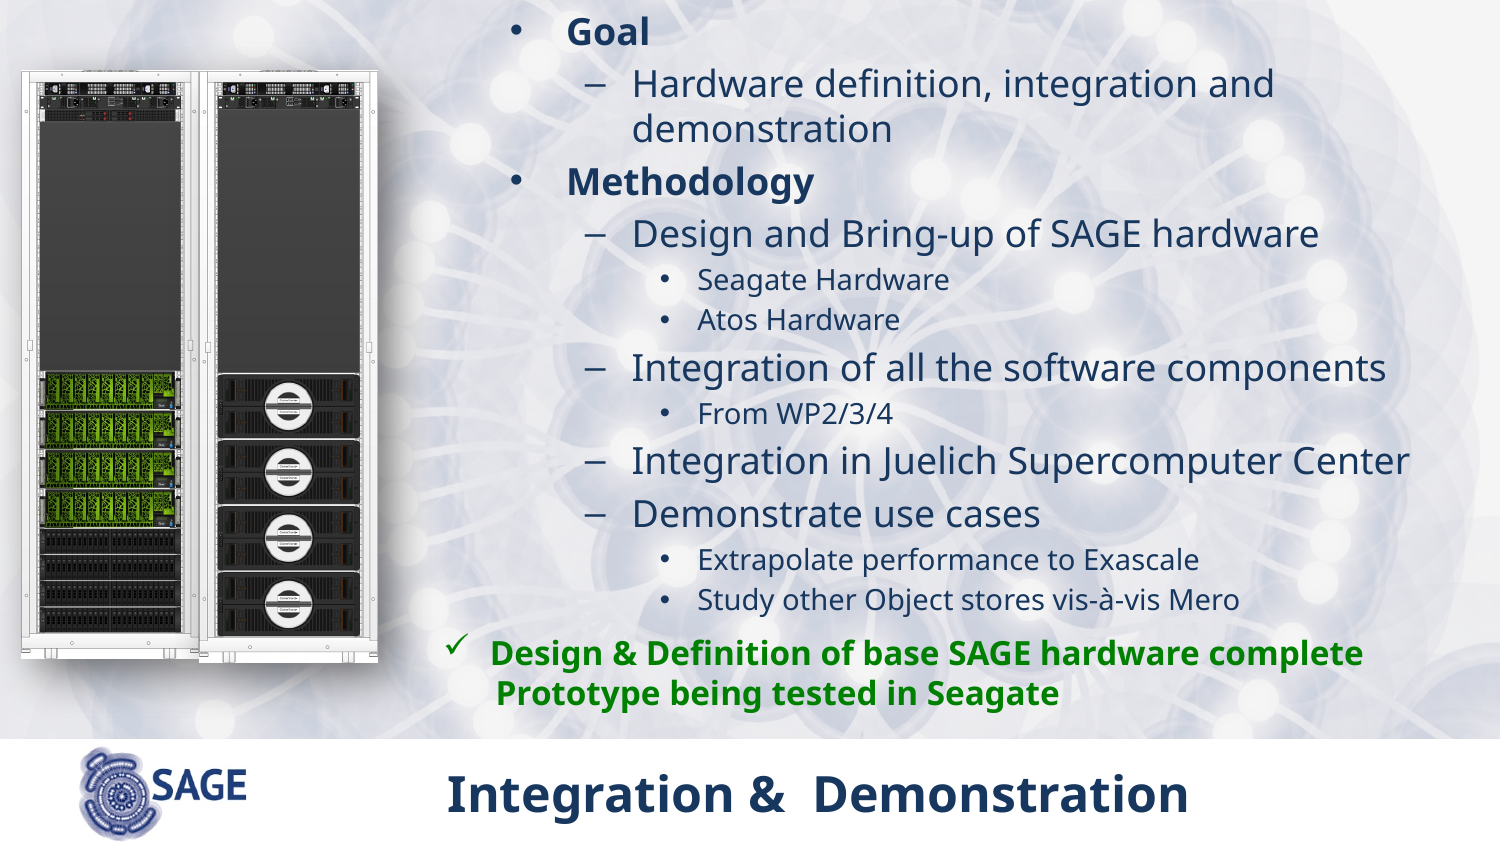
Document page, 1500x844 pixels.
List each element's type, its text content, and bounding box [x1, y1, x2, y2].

text_box Design & Definition of base SAGE hardware complete Prototype being tested in Seagate [428, 584, 1380, 720]
picture [72, 742, 251, 844]
title Integration & Demonstration [254, 740, 1384, 844]
list Goal Hardware definition, integration and demonstration Methodology Design and Bring-up of SAGE hardware Seagate Hardware Atos Hardware Integration of all the software components From WP2/3/4 Integration in Juelich Supercomputer Center Demonstrate use cases Extrapolate performance to Exascale Study other Object stores vis-à-vis Mero [494, 0, 1500, 603]
picture [21, 70, 378, 663]
